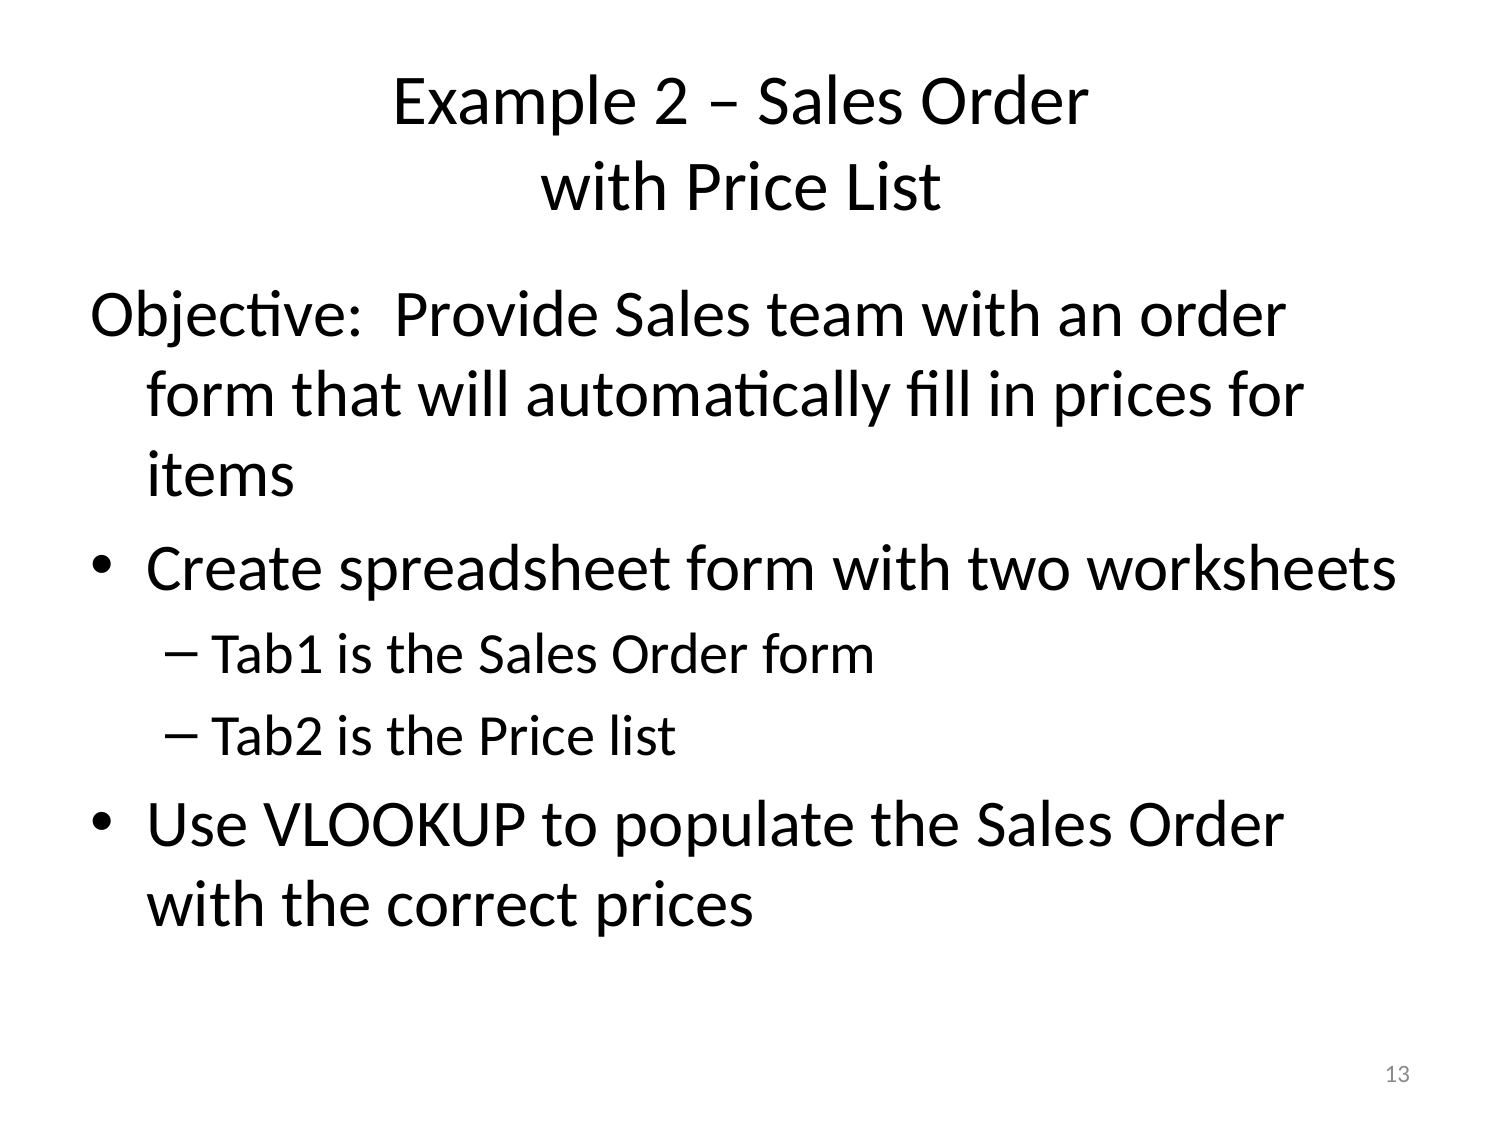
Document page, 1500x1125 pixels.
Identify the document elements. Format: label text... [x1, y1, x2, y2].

slide_number 13 [1074, 1042, 1425, 1103]
title Example 2 – Sales Order with Price List [75, 45, 1425, 233]
list Objective: Provide Sales team with an order form that will automatically fill in prices for items Create spreadsheet form with two worksheets Tab1 is the Sales Order form Tab2 is the Price list Use VLOOKUP to populate the Sales Order with the correct prices [75, 262, 1425, 1005]
